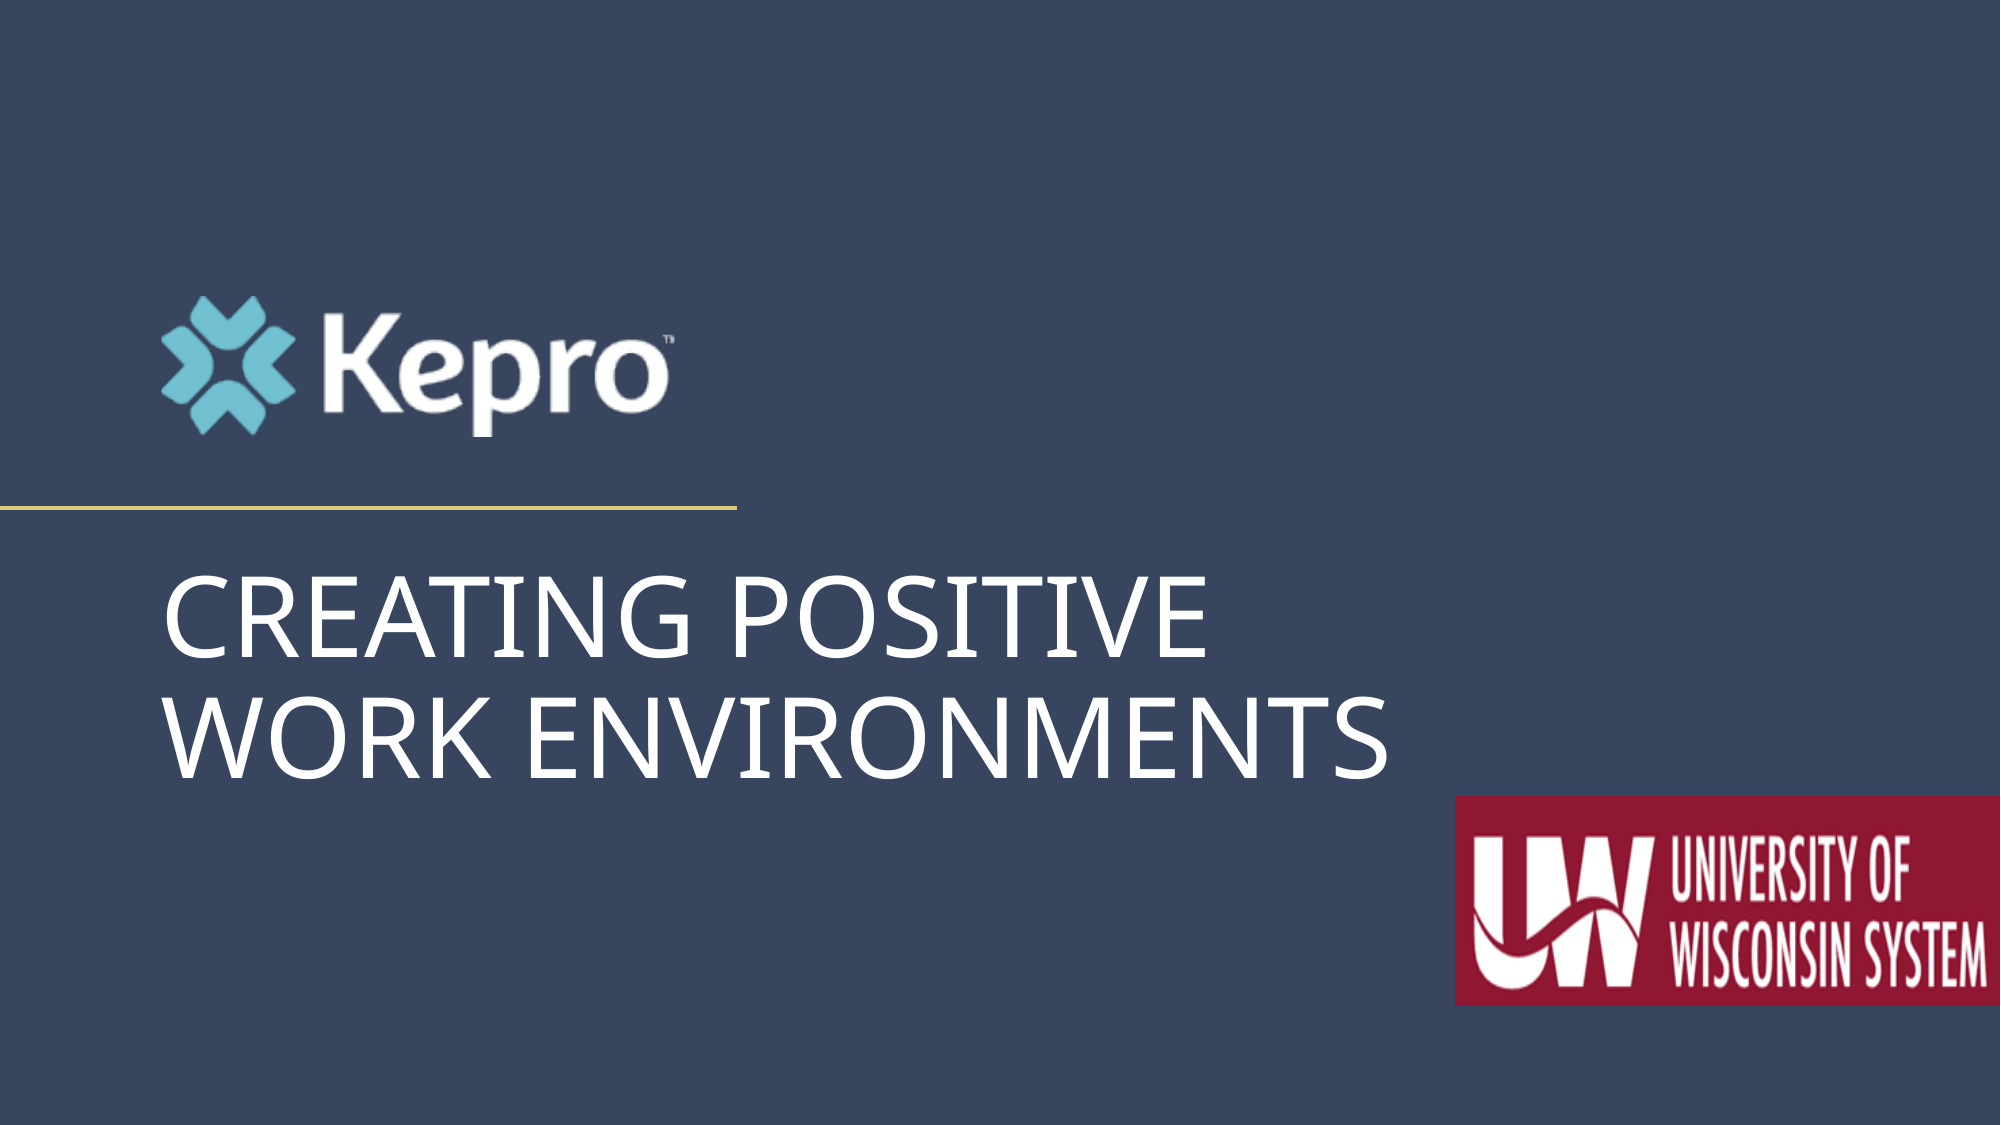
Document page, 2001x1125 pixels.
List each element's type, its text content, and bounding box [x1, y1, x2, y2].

title Creating Positive Work Environments [145, 516, 1493, 811]
picture [1455, 796, 2000, 1006]
